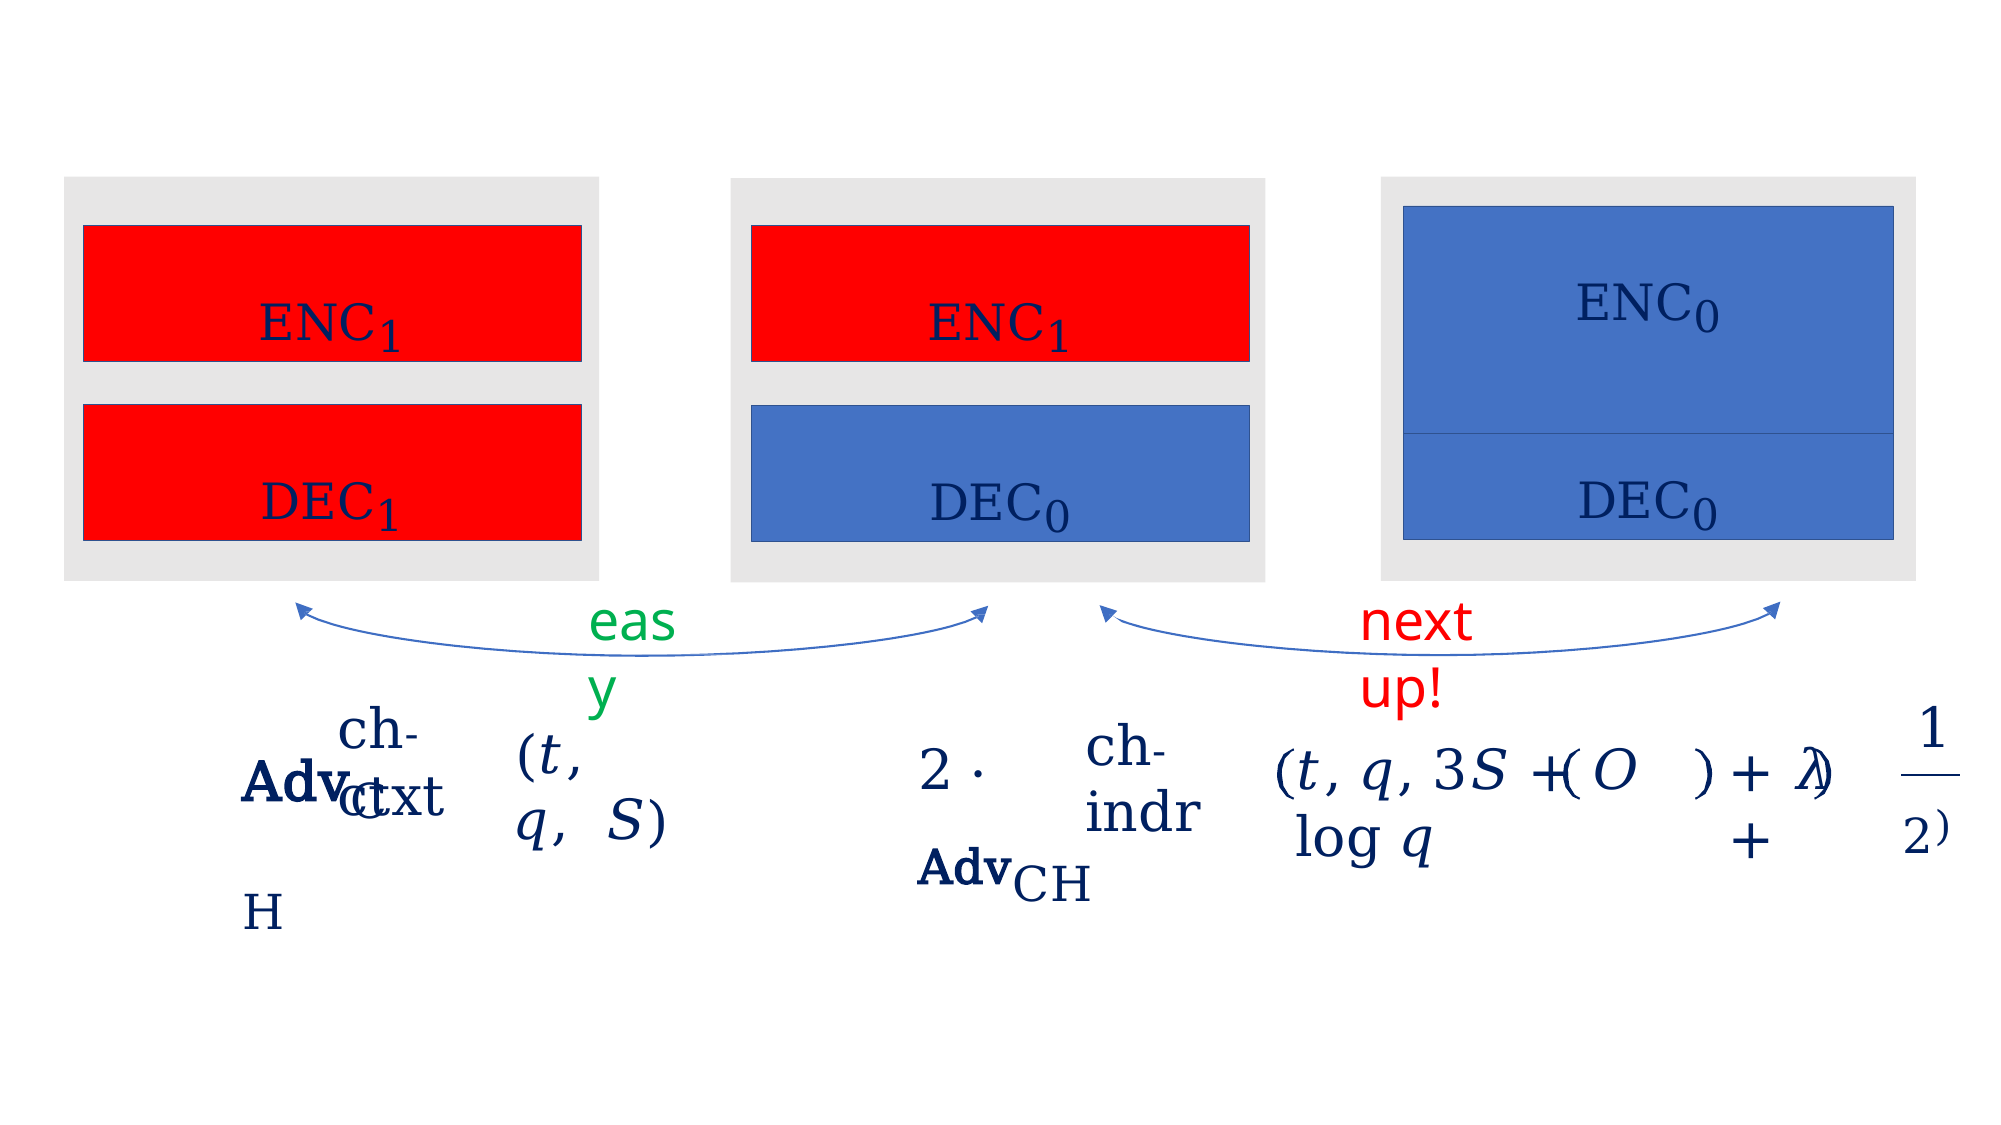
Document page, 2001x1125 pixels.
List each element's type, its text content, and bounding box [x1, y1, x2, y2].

text_box ENC1 [83, 225, 582, 362]
text_box ENC1 [751, 225, 1250, 362]
text_box [1557, 601, 1781, 653]
text_box 2 ⋅ AdvCH [915, 734, 1156, 911]
text_box + 𝜆 + [1726, 734, 1893, 868]
text_box [730, 178, 1266, 583]
text_box (𝑡, 𝑞, 𝑆) [510, 717, 731, 851]
text_box [295, 602, 585, 656]
text_box AdvCH [239, 716, 408, 940]
text_box [1099, 605, 1357, 655]
text_box DEC0 [751, 405, 1250, 542]
text_box next up! [1357, 585, 1557, 719]
text_box ch-indr [1082, 709, 1273, 843]
text_box 2) [1899, 756, 1962, 863]
text_box [1277, 749, 1292, 800]
text_box DEC0 [1403, 434, 1894, 540]
title ENC0 [1403, 205, 1894, 434]
text_box ch-ctxt [334, 693, 515, 827]
text_box easy [585, 585, 696, 719]
text_box 𝑡, 𝑞, 3𝑆 + 𝑂 log 𝑞 [1292, 734, 1715, 868]
text_box 1 [1913, 692, 1951, 756]
text_box DEC1 [83, 404, 582, 540]
text_box [1380, 176, 1916, 581]
text_box [696, 605, 989, 656]
text_box [64, 176, 600, 581]
